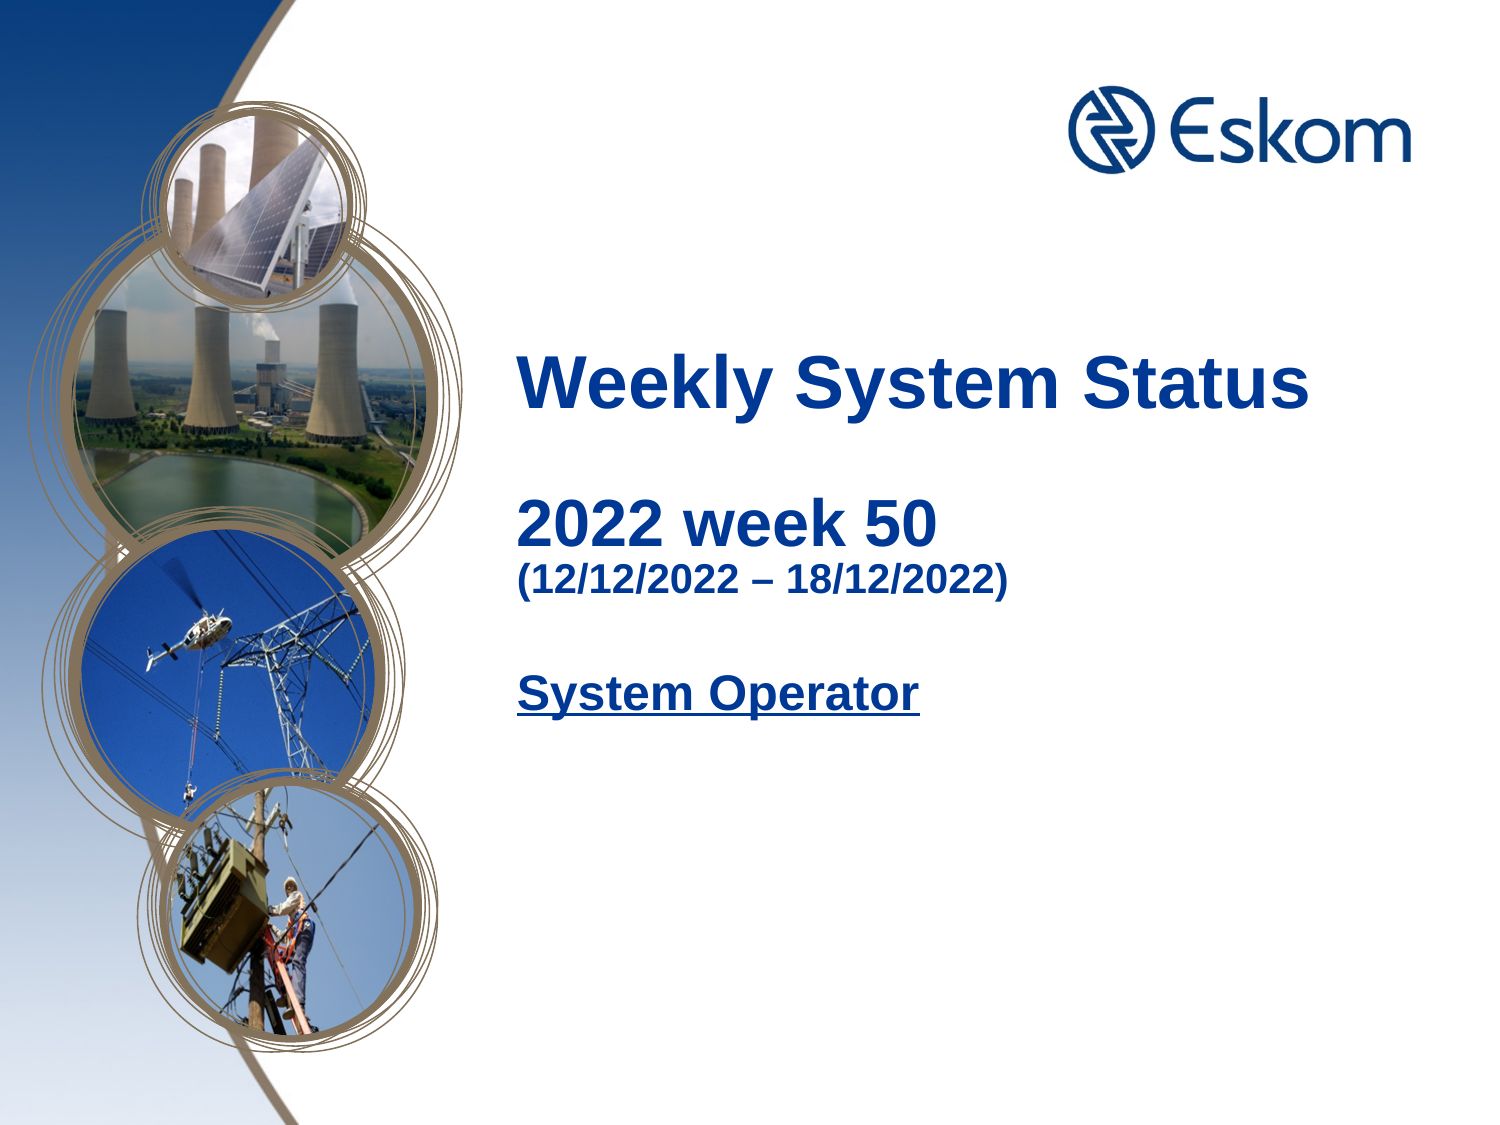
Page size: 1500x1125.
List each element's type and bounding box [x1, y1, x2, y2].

text_box [141, 101, 367, 313]
text_box [0, 0, 1500, 1125]
text_box [27, 196, 462, 607]
text_box [137, 768, 438, 1053]
text_box [41, 506, 406, 850]
